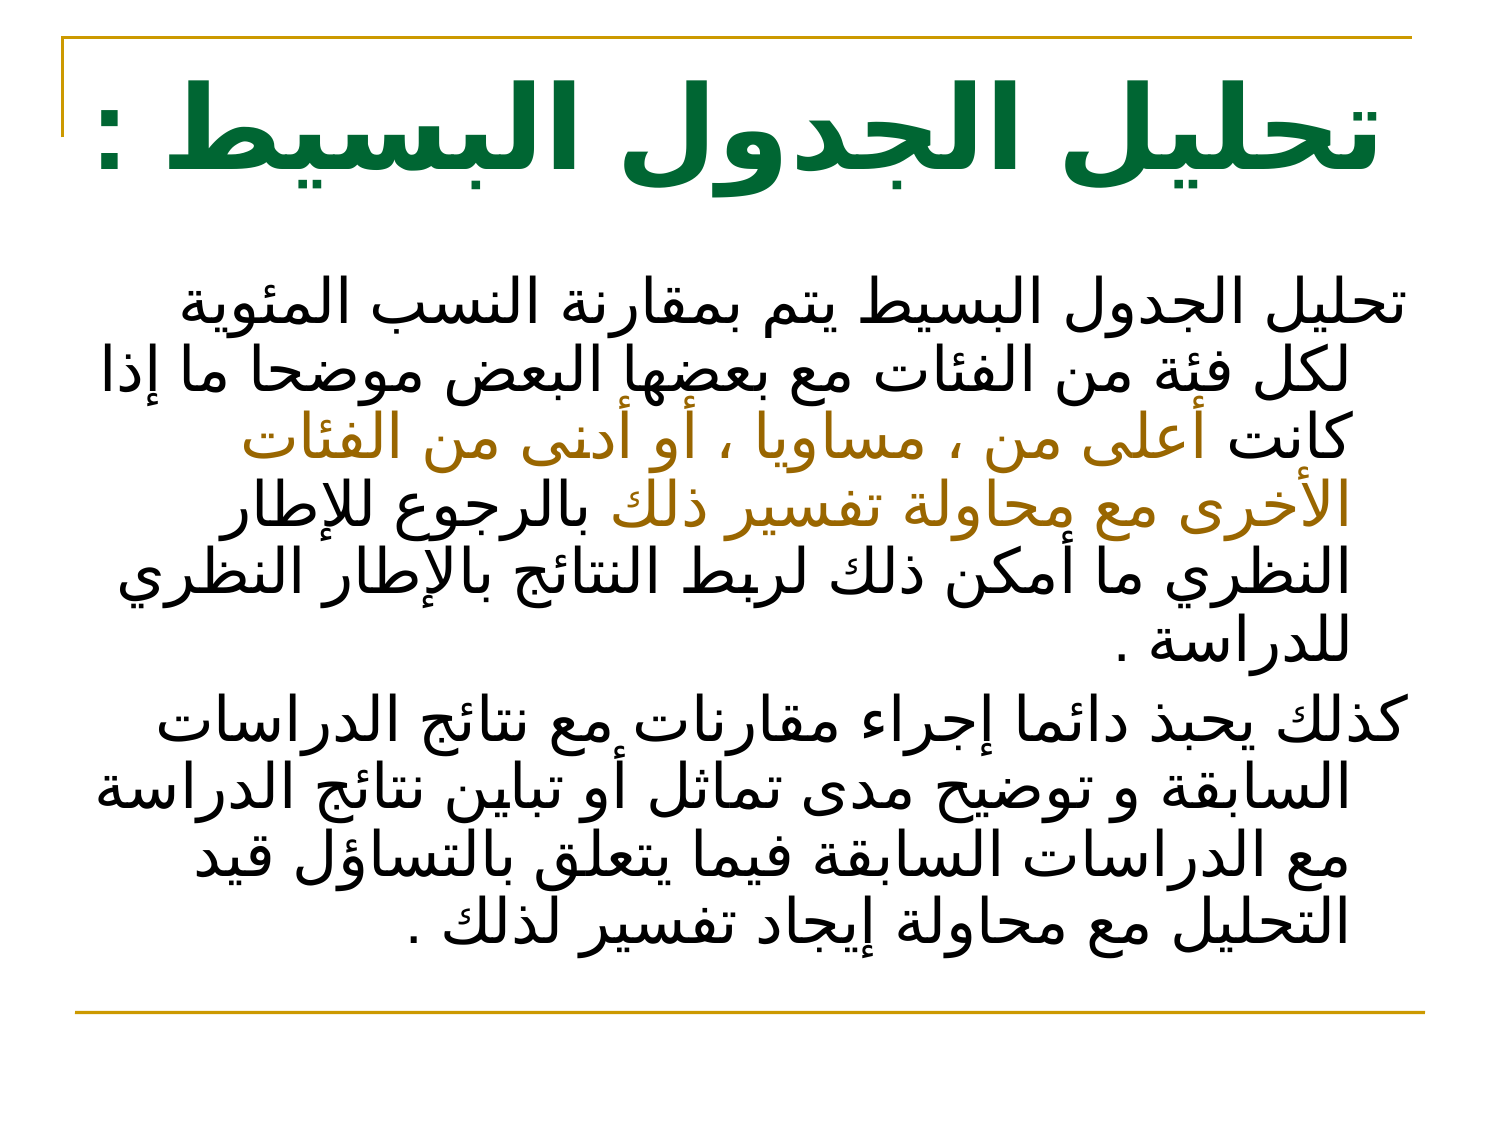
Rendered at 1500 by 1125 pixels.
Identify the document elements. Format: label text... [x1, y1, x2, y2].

list تحليل الجدول البسيط يتم بمقارنة النسب المئوية لكل فئة من الفئات مع بعضها البعض موضحا ما إذا كانت أعلى من ، مساويا ، أو أدنى من الفئات الأخرى مع محاولة تفسير ذلك بالرجوع للإطار النظري ما أمكن ذلك لربط النتائج بالإطار النظري للدراسة . كذلك يحبذ دائما إجراء مقارنات مع نتائج الدراسات السابقة و توضيح مدى تماثل أو تباين نتائج الدراسة مع الدراسات السابقة فيما يتعلق بالتساؤل قيد التحليل مع محاولة إيجاد تفسير لذلك . [74, 262, 1426, 1006]
title تحليل الجدول البسيط : [74, 45, 1426, 233]
